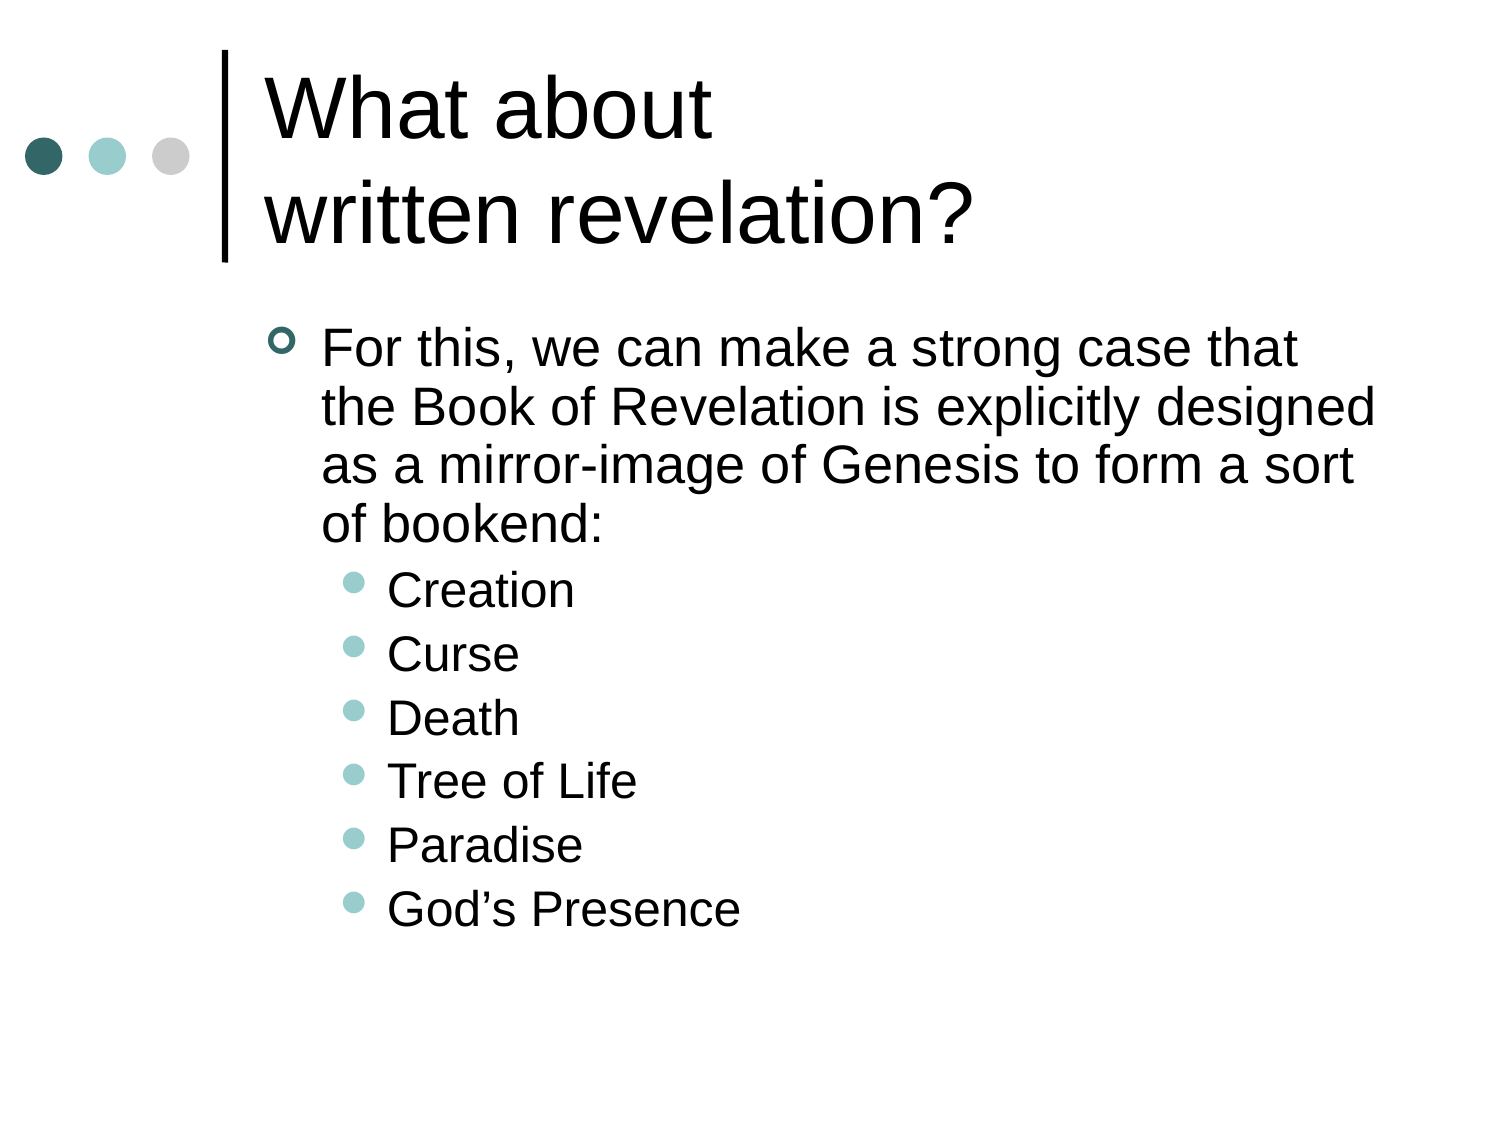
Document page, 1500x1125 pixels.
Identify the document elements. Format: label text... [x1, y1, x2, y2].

title What about written revelation? [249, 31, 1400, 282]
list For this, we can make a strong case that the Book of Revelation is explicitly designed as a mirror-image of Genesis to form a sort of bookend: Creation Curse Death Tree of Life Paradise God’s Presence [249, 312, 1400, 988]
